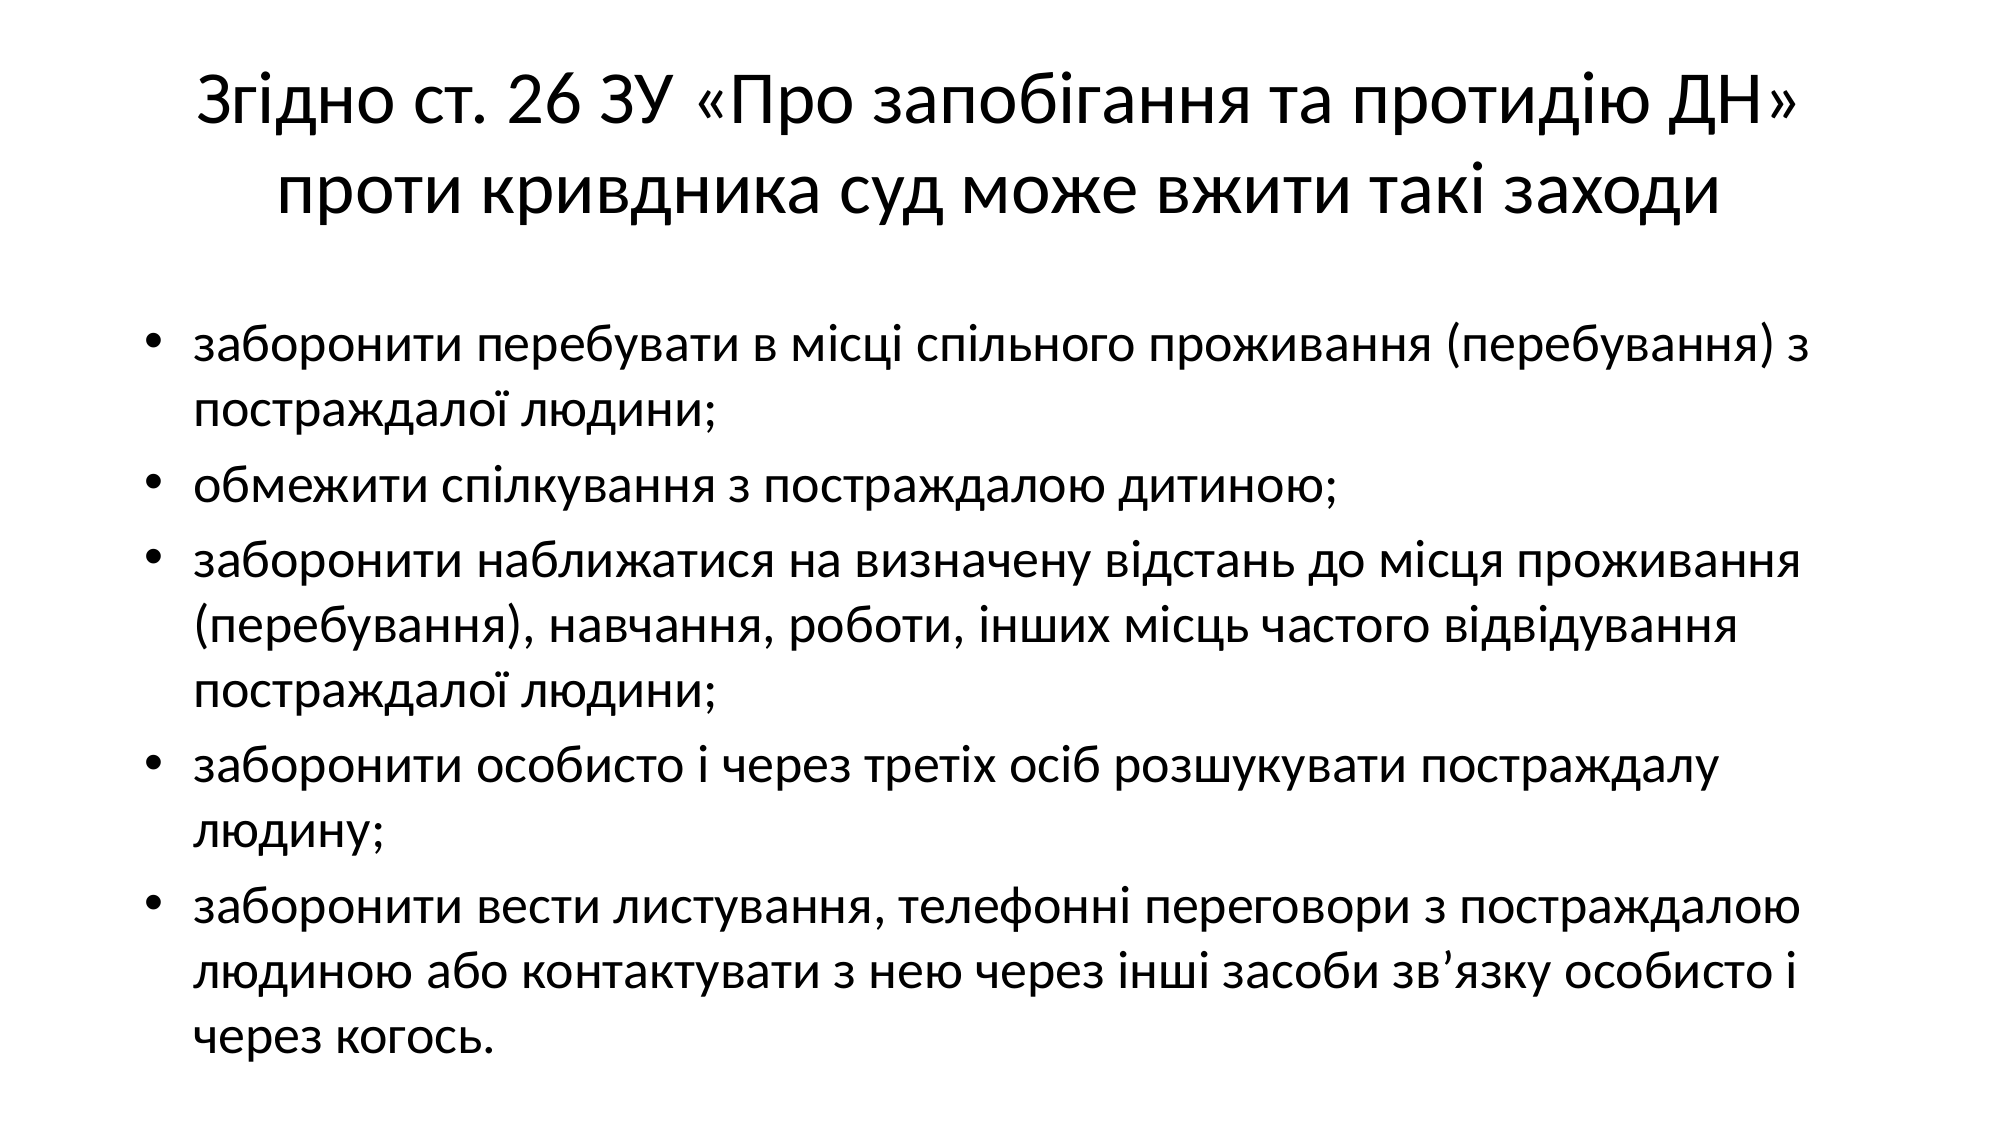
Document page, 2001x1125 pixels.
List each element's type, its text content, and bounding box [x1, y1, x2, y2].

title Згідно ст. 26 ЗУ «Про запобігання та протидію ДН» проти кривдника суд може вжити такі заходи [99, 44, 1901, 233]
list заборонити перебувати в місці спільного проживання (перебування) з постраждалої людини; обмежити спілкування з постраждалою дитиною; заборонити наближатися на визначену відстань до місця проживання (перебування), навчання, роботи, інших місць частого відвідування постраждалої людини; заборонити особисто і через третіх осіб розшукувати постраждалу людину; заборонити вести листування, телефонні переговори з постраждалою людиною або контактувати з нею через інші засоби зв’язку особисто і через когось. [128, 299, 1936, 1081]
